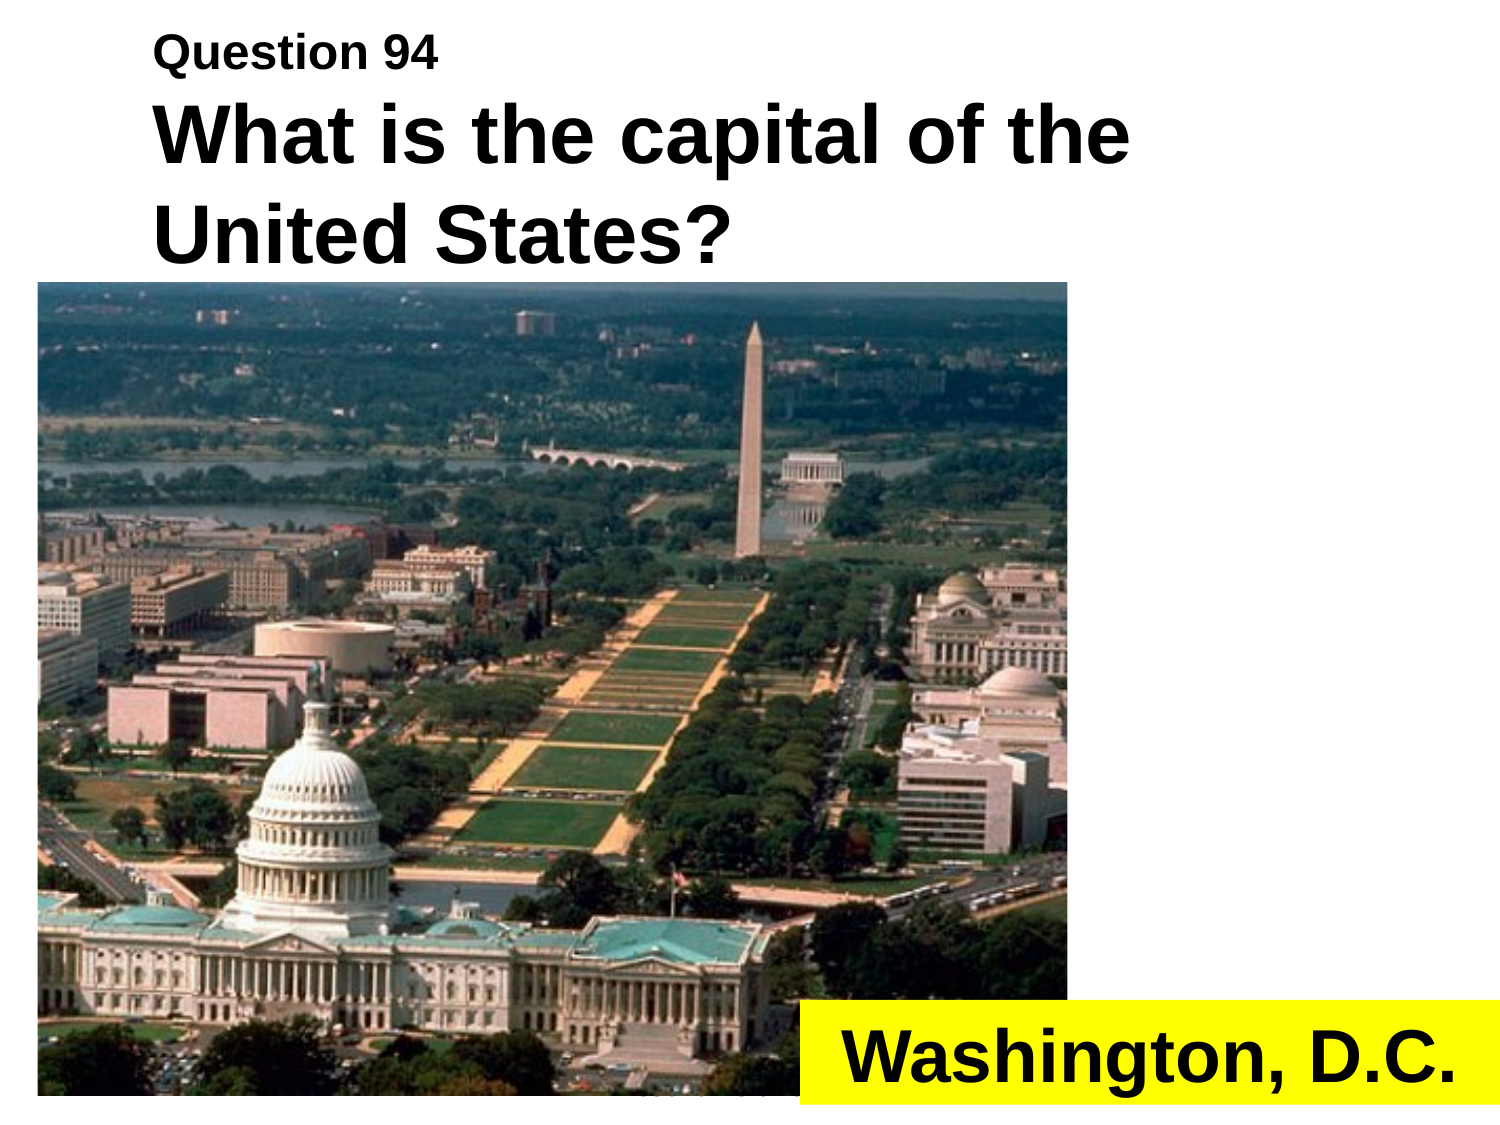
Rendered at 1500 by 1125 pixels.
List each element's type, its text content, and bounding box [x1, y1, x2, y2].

picture [37, 282, 1068, 1096]
text_box Washington, D.C. [1063, 999, 1500, 1105]
title Question 94 What is the capital of the United States? [137, 0, 1413, 300]
